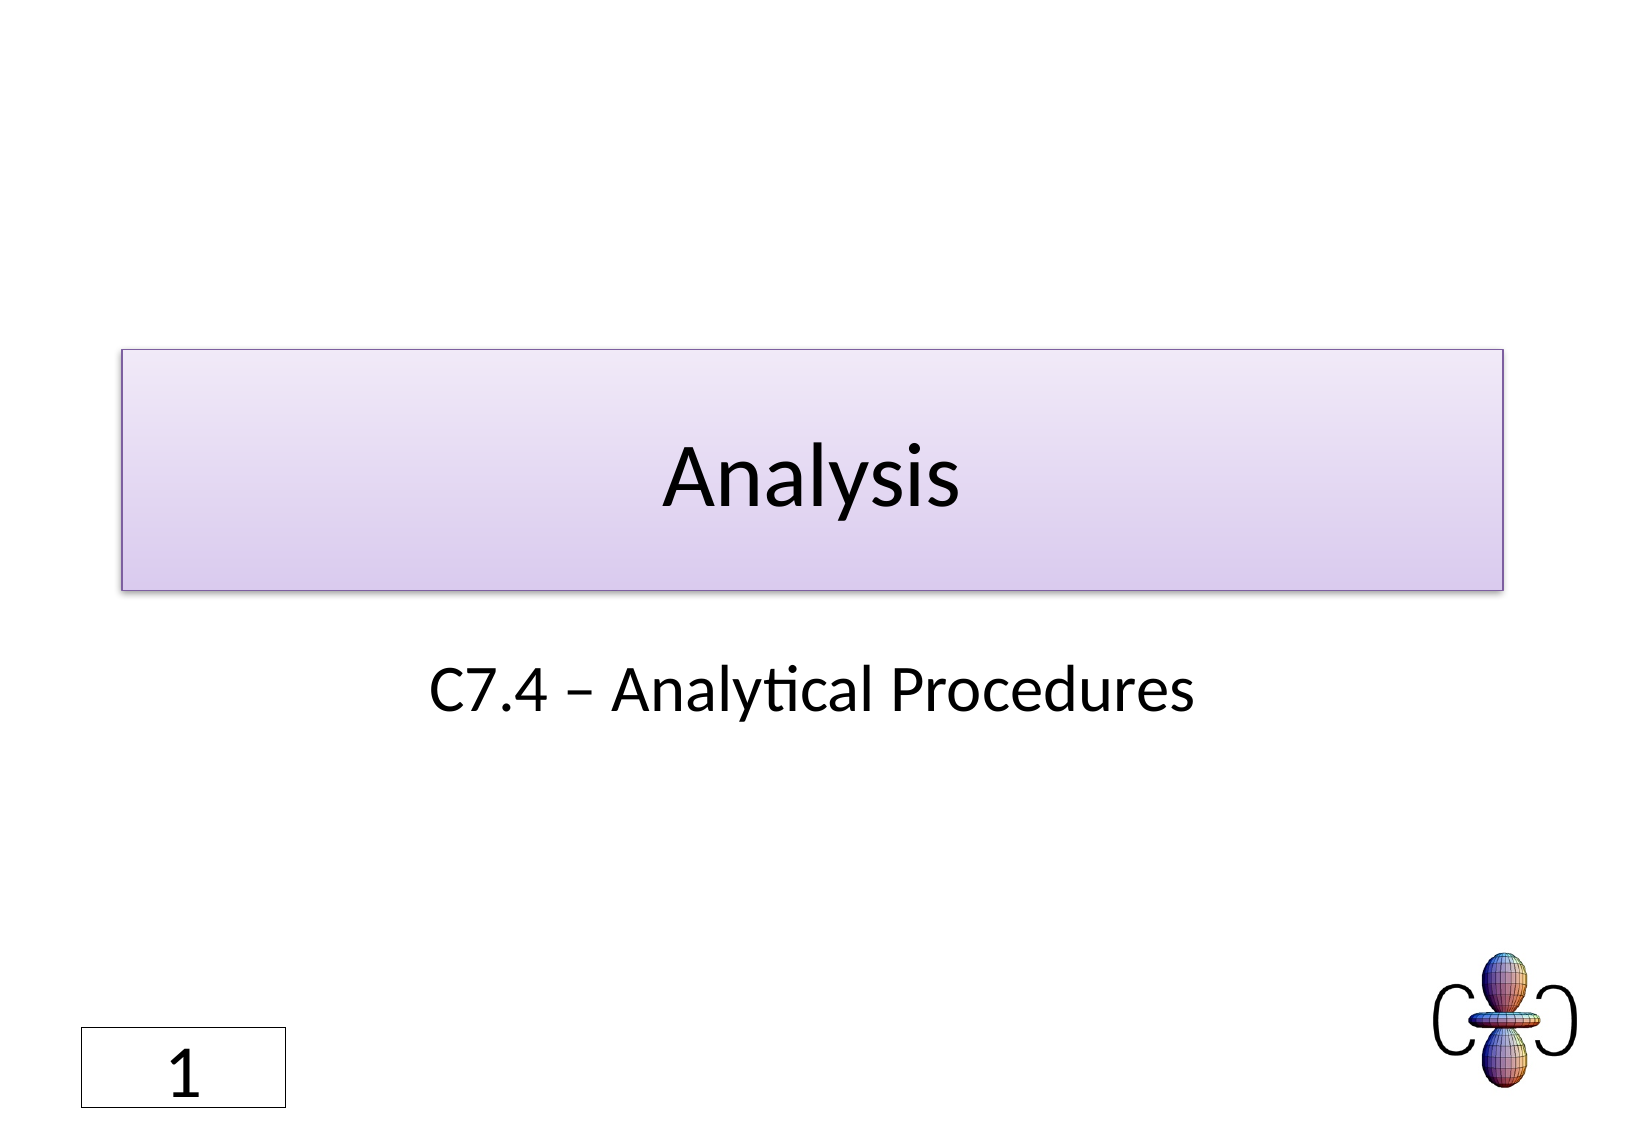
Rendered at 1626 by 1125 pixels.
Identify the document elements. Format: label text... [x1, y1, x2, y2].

subtitle C7.4 – Analytical Procedures [243, 637, 1382, 925]
title Analysis [121, 349, 1504, 591]
picture [1383, 909, 1625, 1123]
slide_number 1 [81, 1027, 286, 1108]
